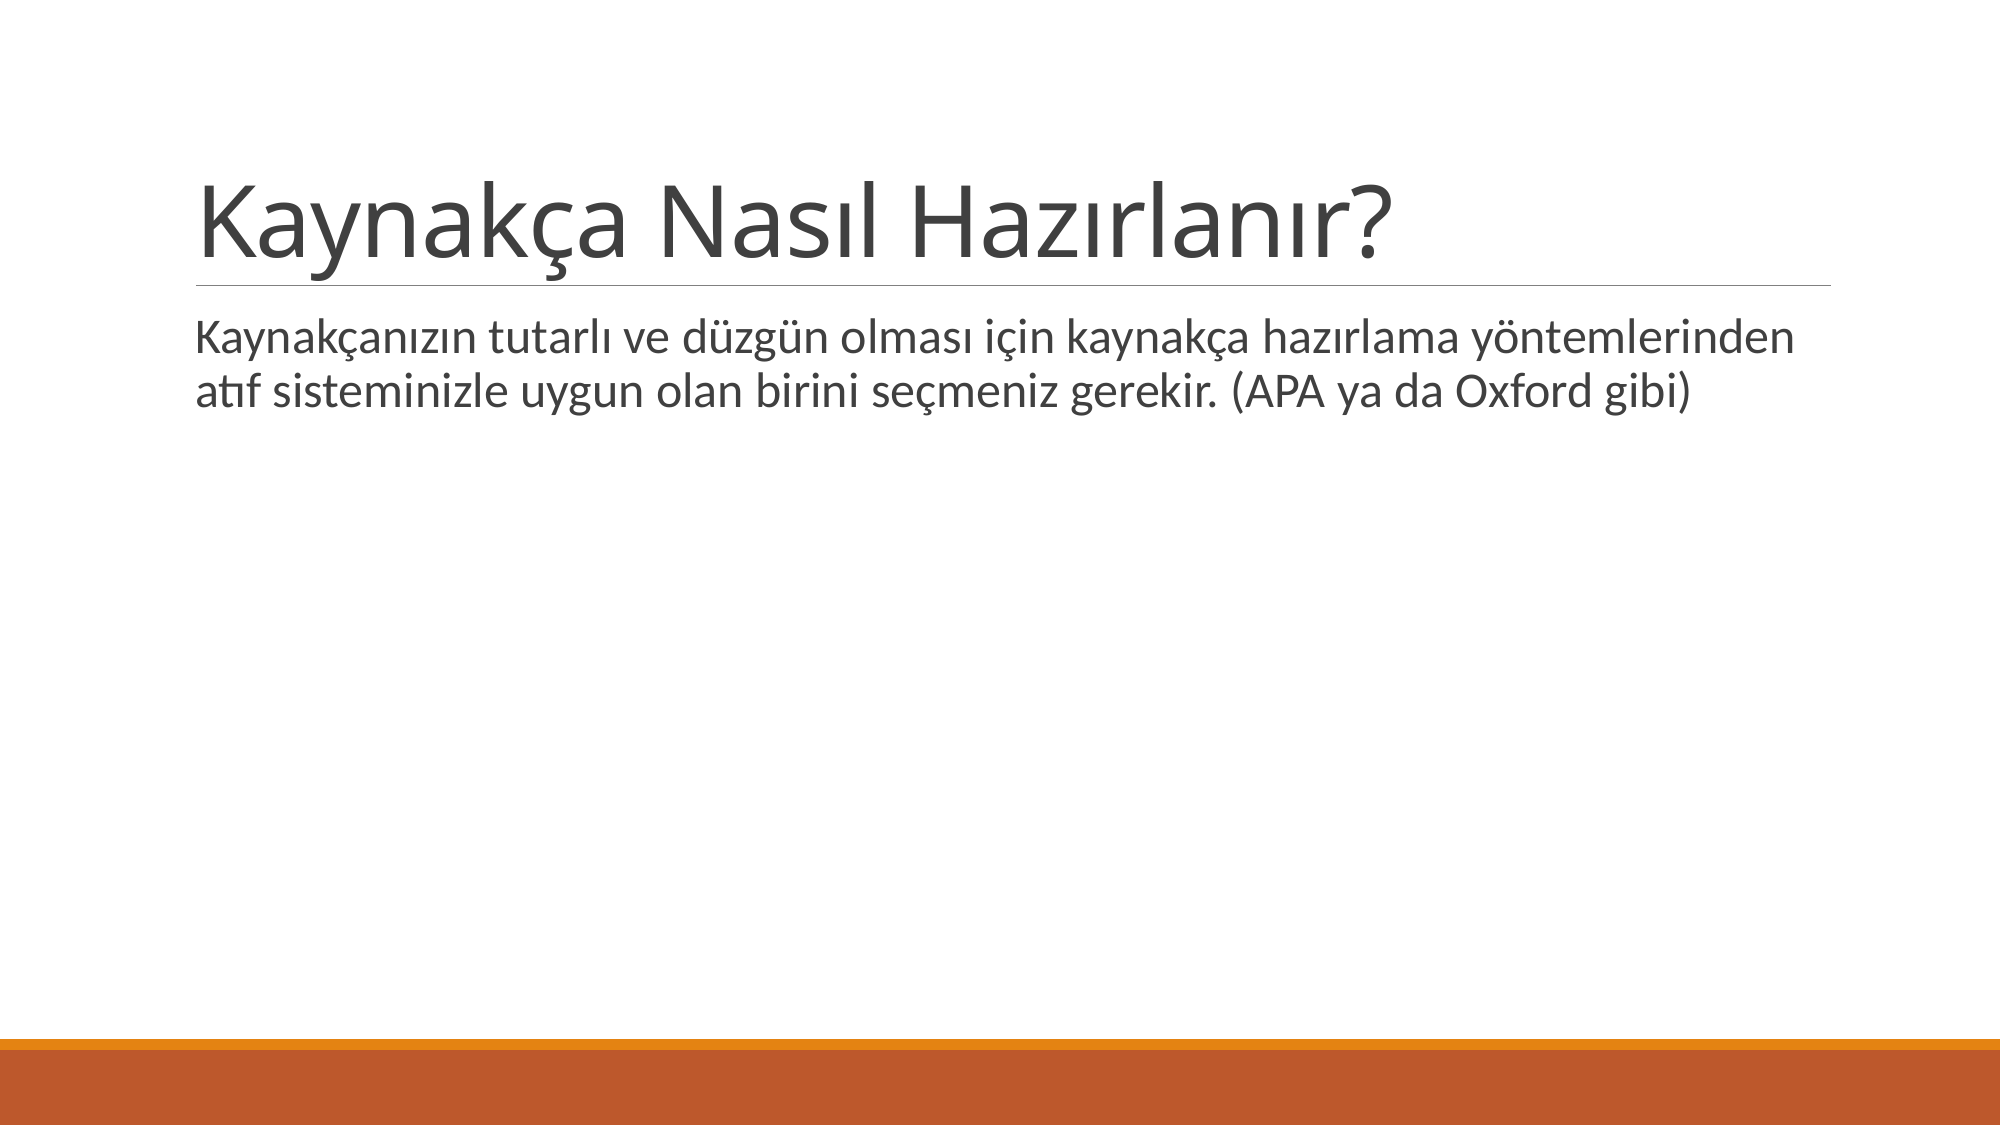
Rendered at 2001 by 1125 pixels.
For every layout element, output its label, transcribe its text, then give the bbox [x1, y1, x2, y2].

title Kaynakça Nasıl Hazırlanır? [180, 47, 1830, 285]
list Kaynakçanızın tutarlı ve düzgün olması için kaynakça hazırlama yöntemlerinden atıf sisteminizle uygun olan birini seçmeniz gerekir. (APA ya da Oxford gibi) [180, 302, 1830, 963]
